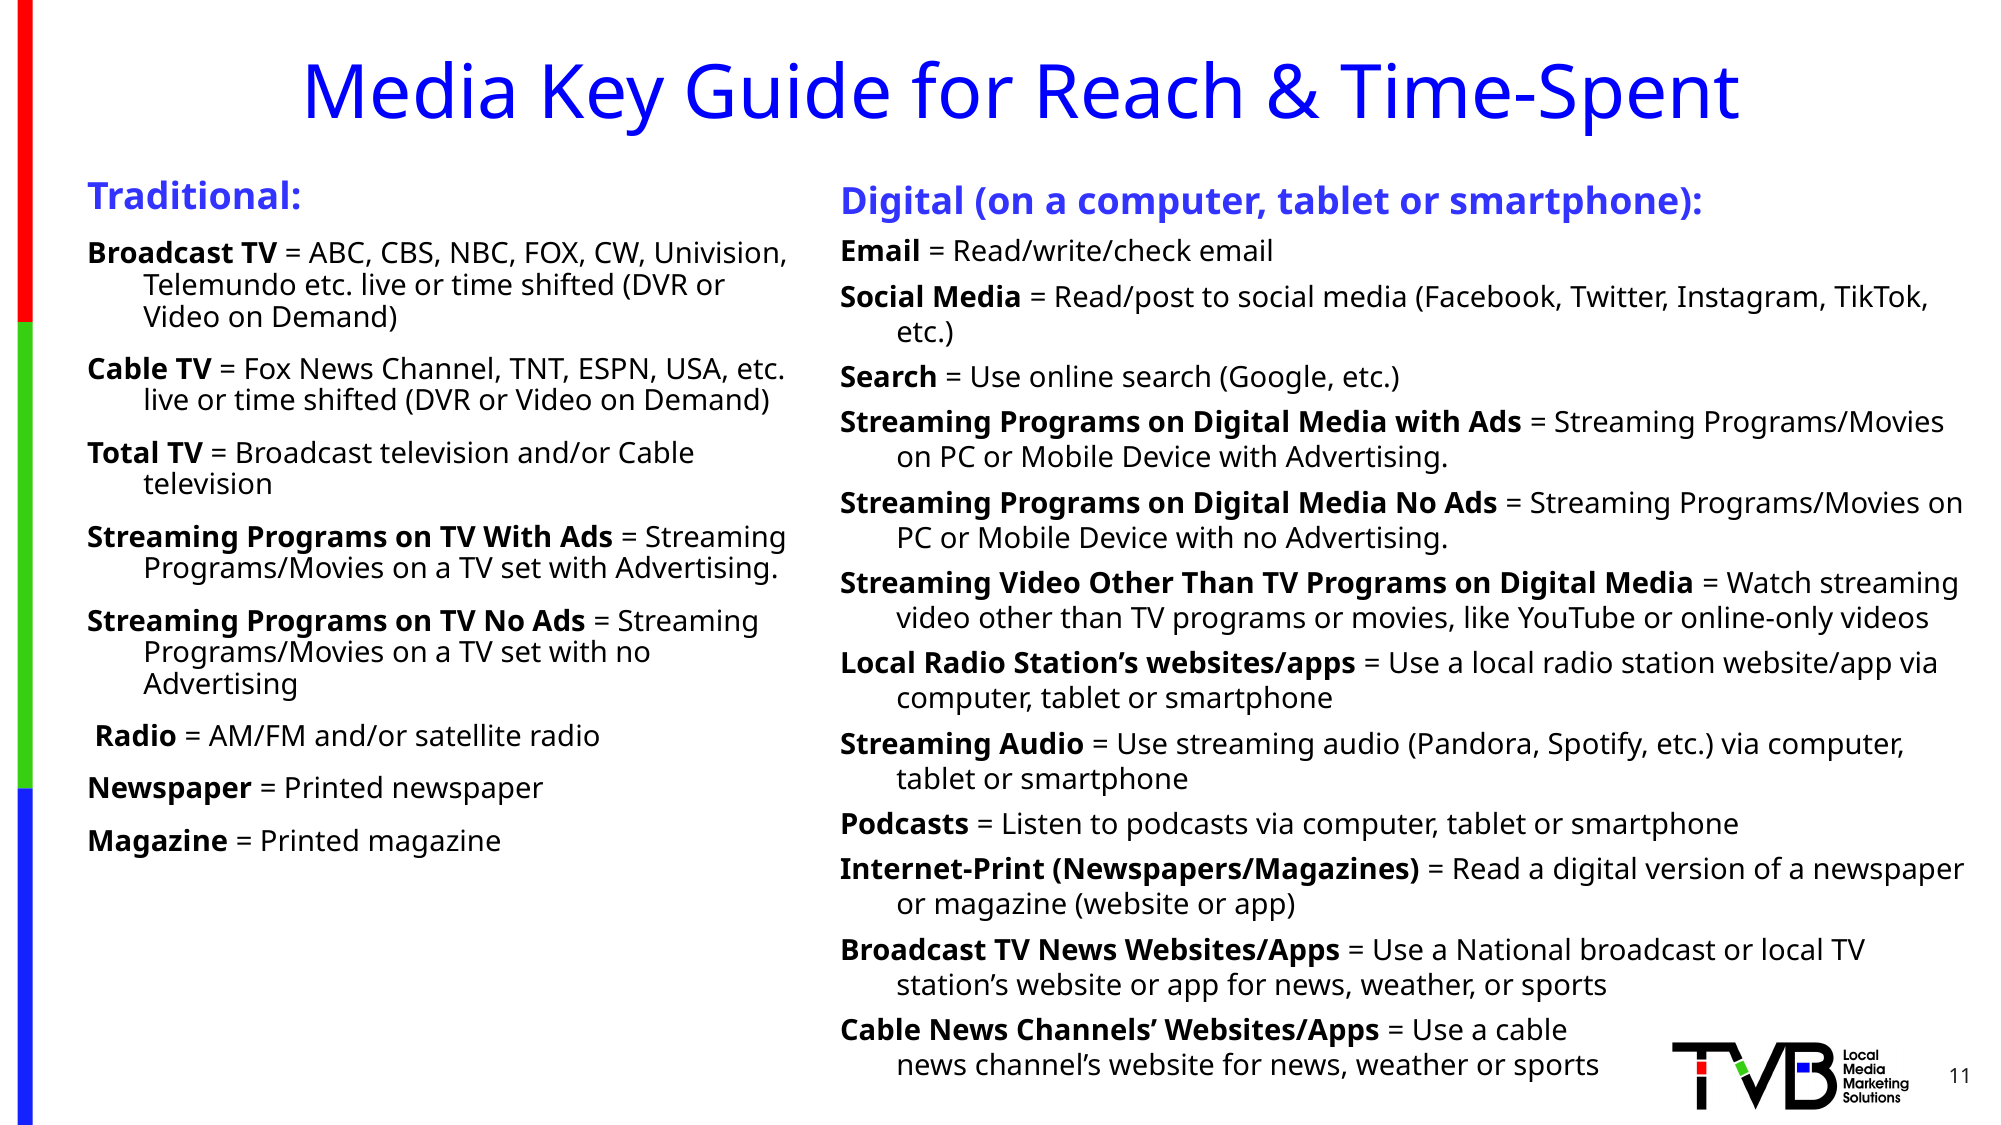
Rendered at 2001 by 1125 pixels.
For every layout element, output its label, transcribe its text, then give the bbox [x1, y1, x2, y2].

title Media Key Guide for Reach & Time-Spent [68, 45, 1975, 152]
slide_number 11 [1824, 1046, 1988, 1107]
picture [1672, 1042, 1909, 1110]
list Traditional: Broadcast TV = ABC, CBS, NBC, FOX, CW, Univision, Telemundo etc. live or time shifted (DVR or Video on Demand) Cable TV = Fox News Channel, TNT, ESPN, USA, etc. live or time shifted (DVR or Video on Demand) Total TV = Broadcast television and/or Cable television Streaming Programs on TV With Ads = Streaming Programs/Movies on a TV set with Advertising. Streaming Programs on TV No Ads = Streaming Programs/Movies on a TV set with no Advertising Radio = AM/FM and/or satellite radio Newspaper = Printed newspaper Magazine = Printed magazine [72, 169, 813, 993]
text_box Digital (on a computer, tablet or smartphone): Email = Read/write/check email Social Media = Read/post to social media (Facebook, Twitter, Instagram, TikTok, etc.) Search = Use online search (Google, etc.) Streaming Programs on Digital Media with Ads = Streaming Programs/Movies on PC or Mobile Device with Advertising. Streaming Programs on Digital Media No Ads = Streaming Programs/Movies on PC or Mobile Device with no Advertising. Streaming Video Other Than TV Programs on Digital Media = Watch streaming video other than TV programs or movies, like YouTube or online-only videos Local Radio Station’s websites/apps = Use a local radio station website/app via computer, tablet or smartphone Streaming Audio = Use streaming audio (Pandora, Spotify, etc.) via computer, tablet or smartphone Podcasts = Listen to podcasts via computer, tablet or smartphone Internet-Print (Newspapers/Magazines) = Read a digital version of a newspaper or magazine (website or app) Broadcast TV News Websites/Apps = Use a National broadcast or local TV station’s website or app for news, weather, or sports Cable News Channels’ Websites/Apps = Use a cable news channel’s website for news, weather or sports [825, 169, 2000, 1029]
